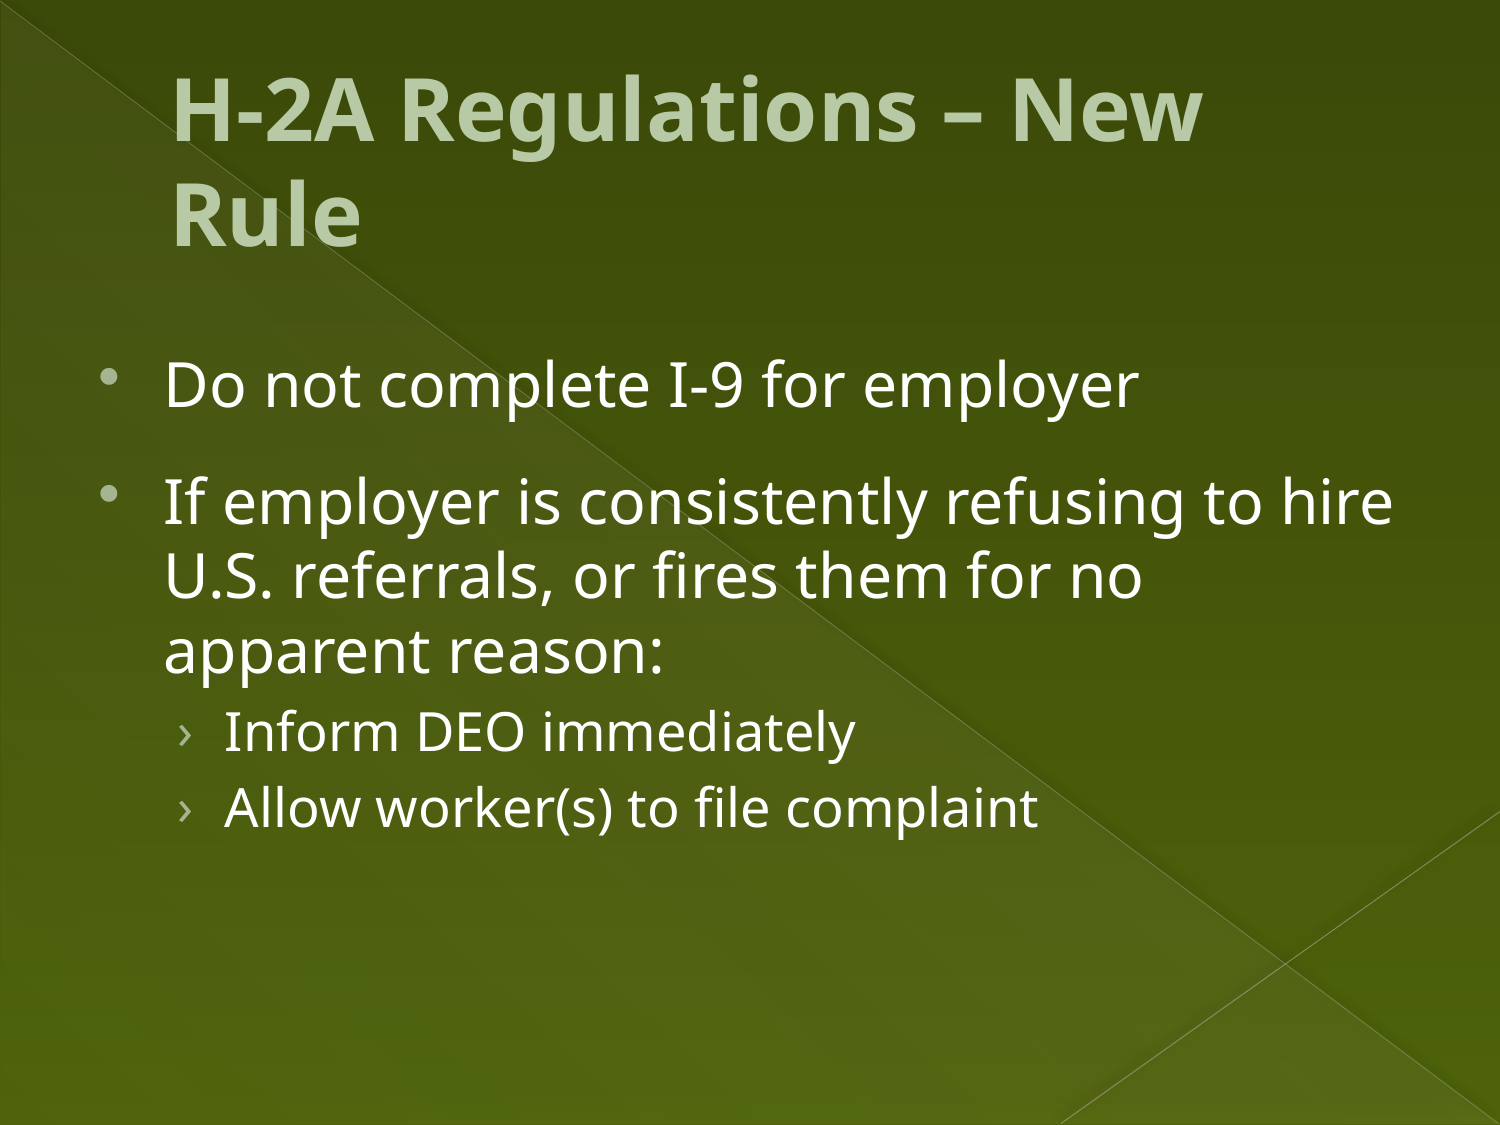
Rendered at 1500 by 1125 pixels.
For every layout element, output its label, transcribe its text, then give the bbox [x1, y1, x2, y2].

title H-2A Regulations – New Rule [75, 43, 1425, 274]
list Do not complete I-9 for employer If employer is consistently refusing to hire U.S. referrals, or fires them for no apparent reason: Inform DEO immediately Allow worker(s) to file complaint [74, 337, 1426, 1060]
